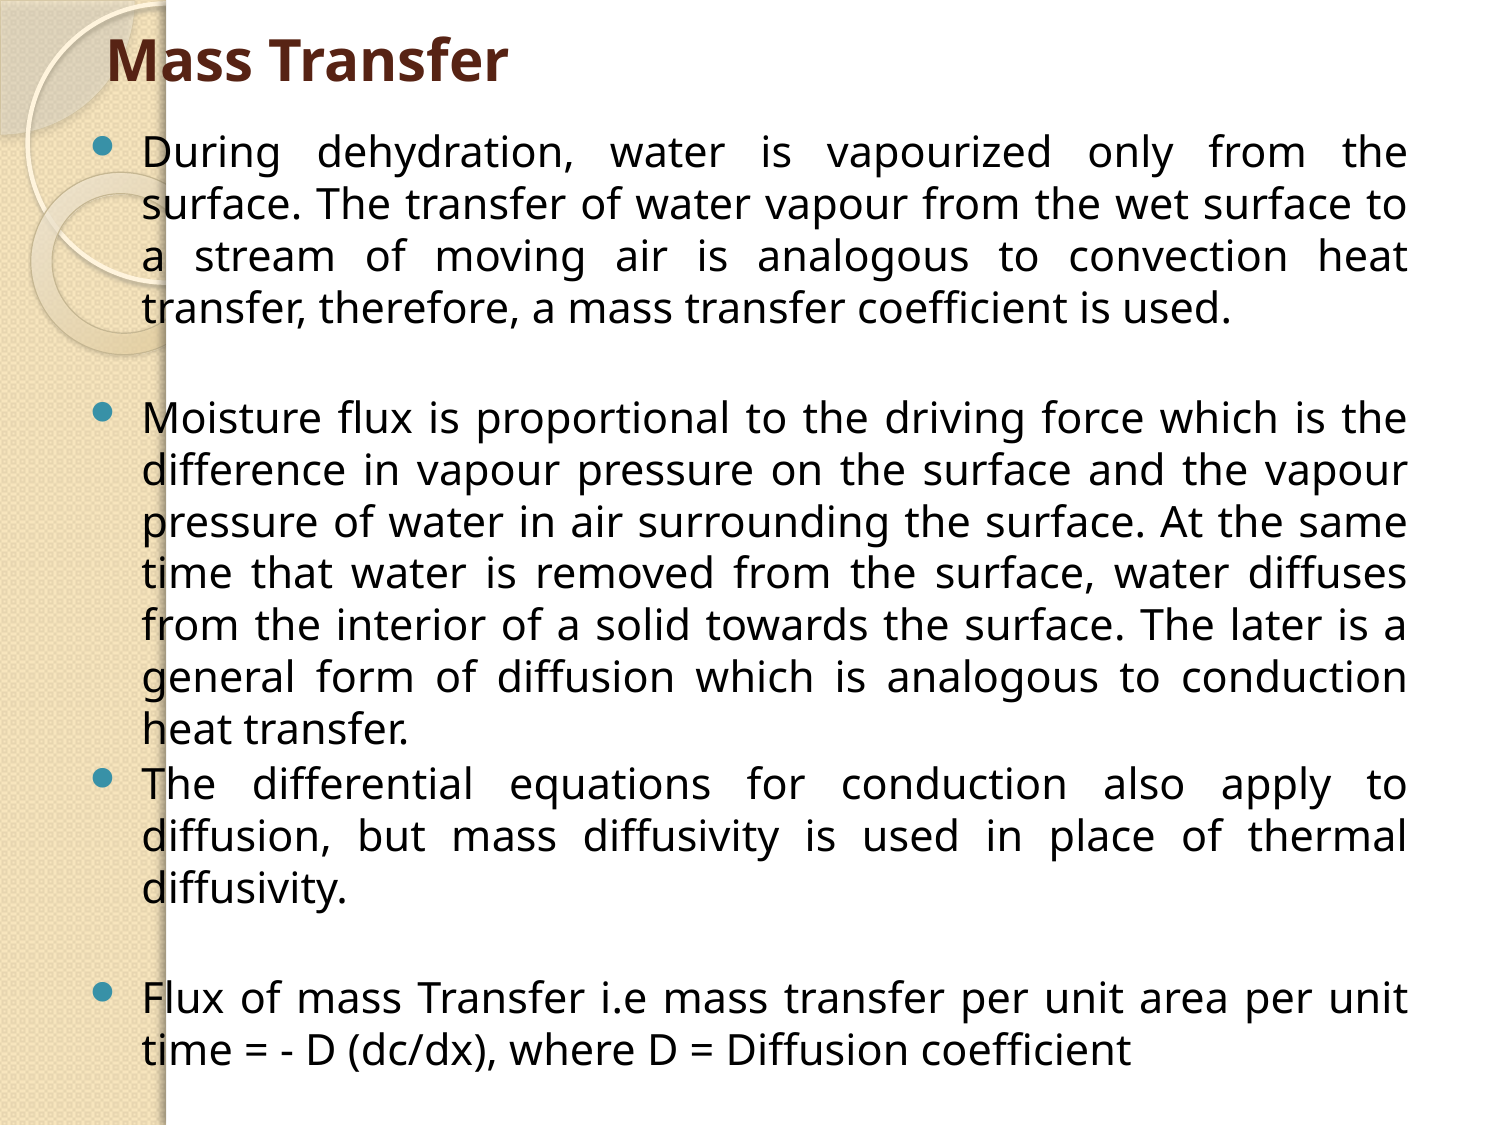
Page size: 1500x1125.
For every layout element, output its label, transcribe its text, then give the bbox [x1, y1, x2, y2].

title Mass Transfer [75, 0, 1425, 117]
list During dehydration, water is vapourized only from the surface. The transfer of water vapour from the wet surface to a stream of moving air is analogous to convection heat transfer, therefore, a mass transfer coefficient is used. Moisture flux is proportional to the driving force which is the difference in vapour pressure on the surface and the vapour pressure of water in air surrounding the surface. At the same time that water is removed from the surface, water diffuses from the interior of a solid towards the surface. The later is a general form of diffusion which is analogous to conduction heat transfer. The differential equations for conduction also apply to diffusion, but mass diffusivity is used in place of thermal diffusivity. Flux of mass Transfer i.e mass transfer per unit area per unit time = - D (dc/dx), where D = Diffusion coefficient [75, 117, 1425, 1090]
